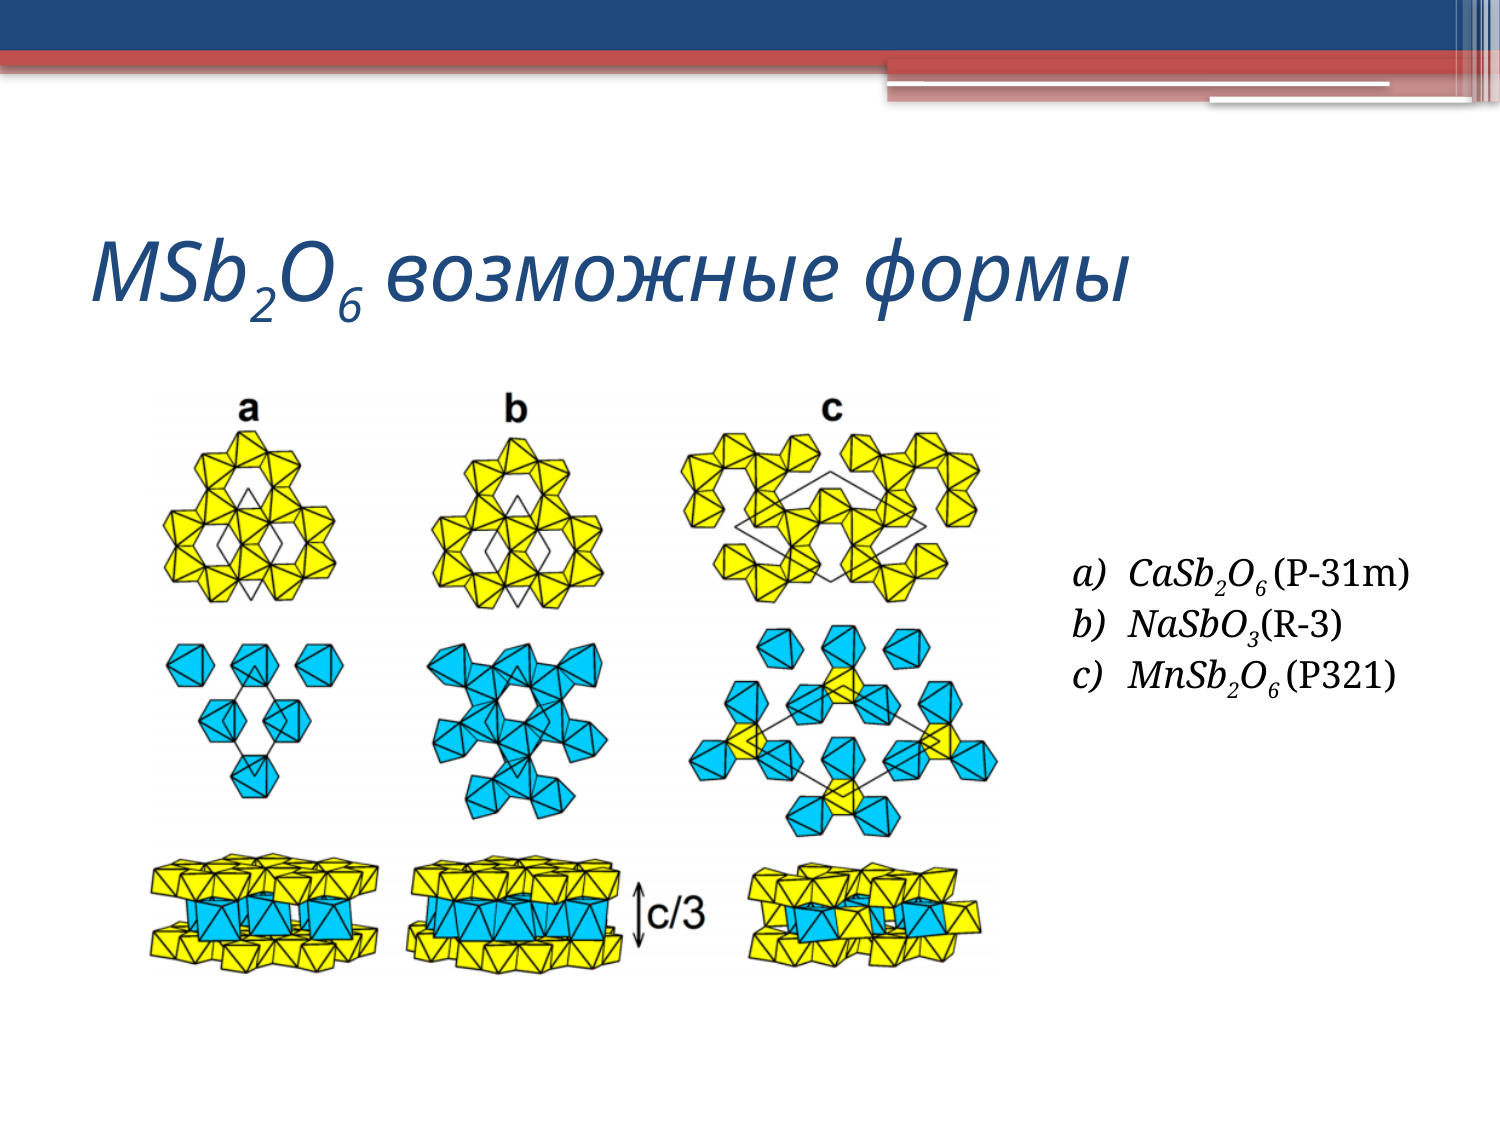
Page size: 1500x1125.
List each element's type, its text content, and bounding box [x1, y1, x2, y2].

title MSb2O6 возможные формы [75, 187, 1425, 363]
picture [105, 385, 1058, 989]
text_box CaSb2O6 (P-31m) NaSbO3(R-3) MnSb2O6 (P321) [1065, 541, 1436, 800]
